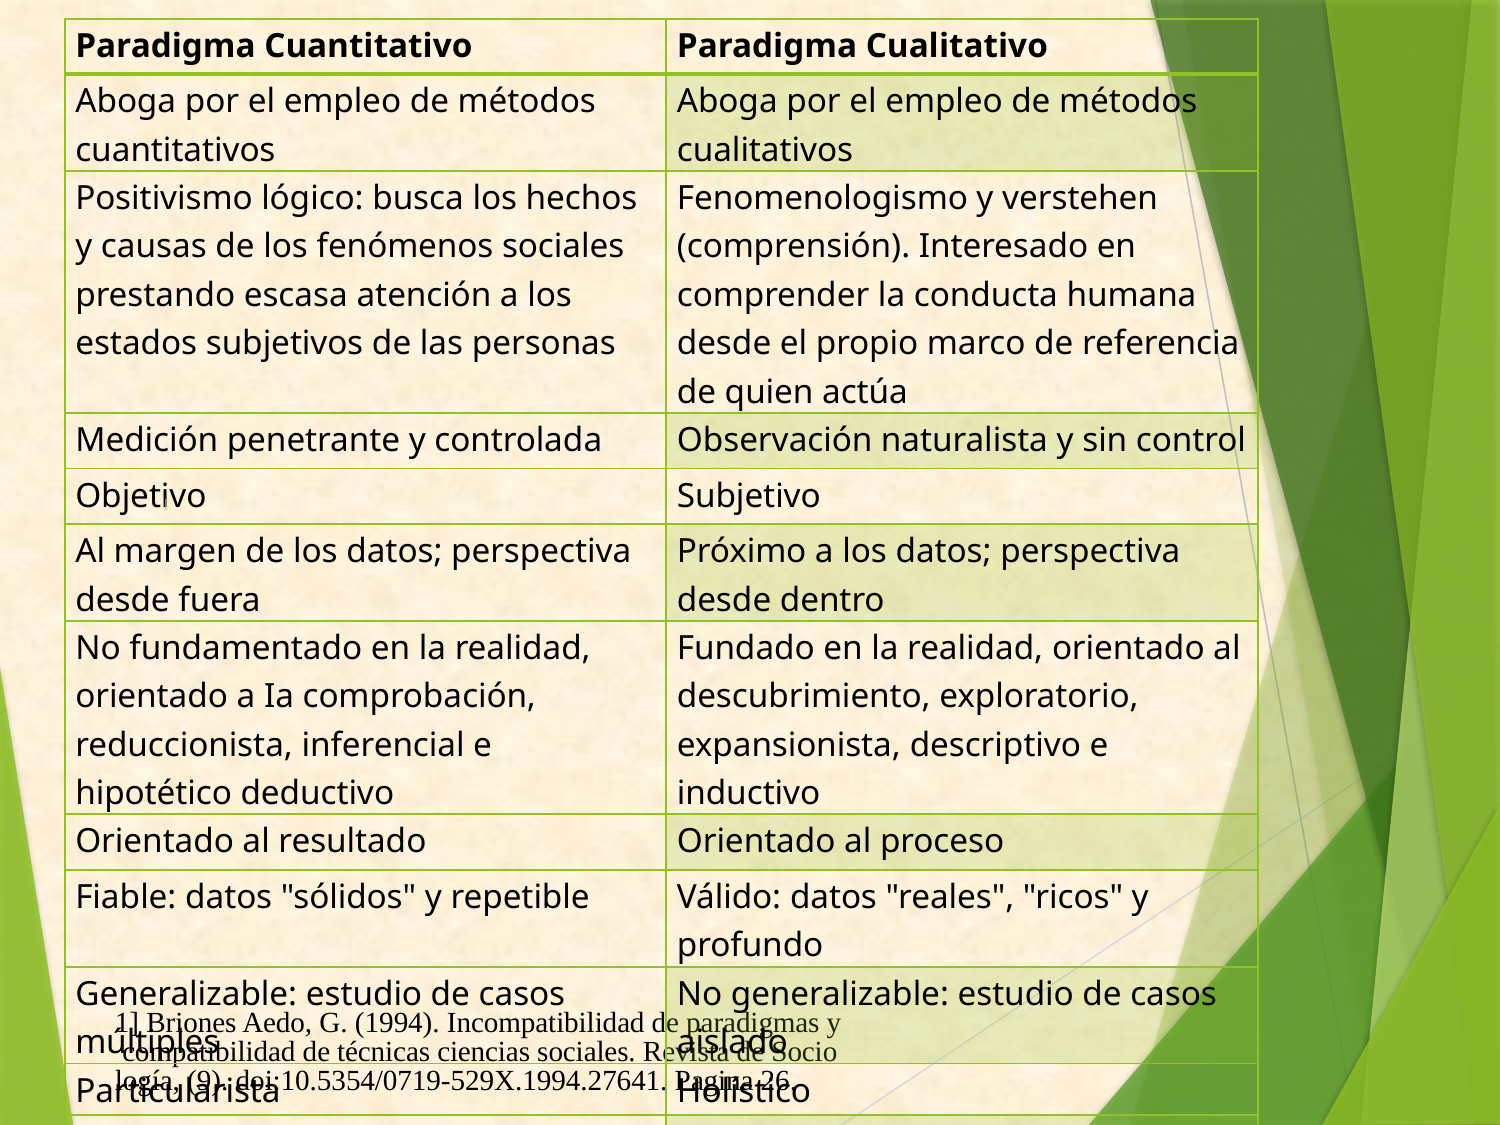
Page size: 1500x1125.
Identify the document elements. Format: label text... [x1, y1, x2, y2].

table_cell Objetivo [66, 469, 665, 523]
picture [0, 0, 1154, 1060]
table_cell Observación naturalista y sin control [667, 414, 1257, 468]
table_header Paradigma Cualitativo [667, 20, 1257, 72]
table_cell Positivismo lógico: busca los hechos y causas de los fenómenos sociales prestando escasa atención a los estados subjetivos de las personas [66, 172, 665, 412]
picture [1259, 594, 1270, 685]
text_box [ [149, 486, 184, 527]
table_cell Particularista [66, 1064, 665, 1114]
table_cell Orientado al proceso [667, 815, 1257, 869]
table_cell Aboga por el empleo de métodos cuantitativos [66, 76, 665, 170]
table_cell No generalizable: estudio de casos aislado [667, 968, 1257, 1063]
table_cell Asume una realidad estable [66, 1116, 665, 1125]
table_cell Orientado al resultado [66, 815, 665, 869]
picture [1259, 445, 1286, 645]
table_cell Fundado en la realidad, orientado al descubrimiento, exploratorio, expansionista, descriptivo e inductivo [667, 622, 1257, 813]
table_cell No fundamentado en la realidad, orientado a Ia comprobación, reduccionista, inferencial e hipotético deductivo [66, 622, 665, 813]
table_cell Válido: datos "reales", "ricos" y profundo [667, 871, 1257, 966]
table_header Paradigma Cuantitativo [66, 20, 665, 72]
table_cell Al margen de los datos; perspectiva desde fuera [66, 525, 665, 620]
table_cell Holístico [667, 1064, 1257, 1114]
table_cell Generalizable: estudio de casos múltiples [66, 968, 665, 1063]
table_cell Fiable: datos "sólidos" y repetible [66, 871, 665, 966]
table_cell Medición penetrante y controlada [66, 414, 665, 468]
text_box [884, 415, 915, 521]
table_cell Subjetivo [667, 469, 1257, 523]
table_cell Próximo a los datos; perspectiva desde dentro [667, 525, 1257, 620]
table_cell Asume una realidad dinámica [667, 1116, 1257, 1125]
table_cell Aboga por el empleo de métodos cualitativos [667, 76, 1257, 170]
table_cell Fenomenologismo y verstehen (comprensión). Interesado en comprender la conducta humana desde el propio marco de referencia de quien actúa [667, 172, 1257, 412]
